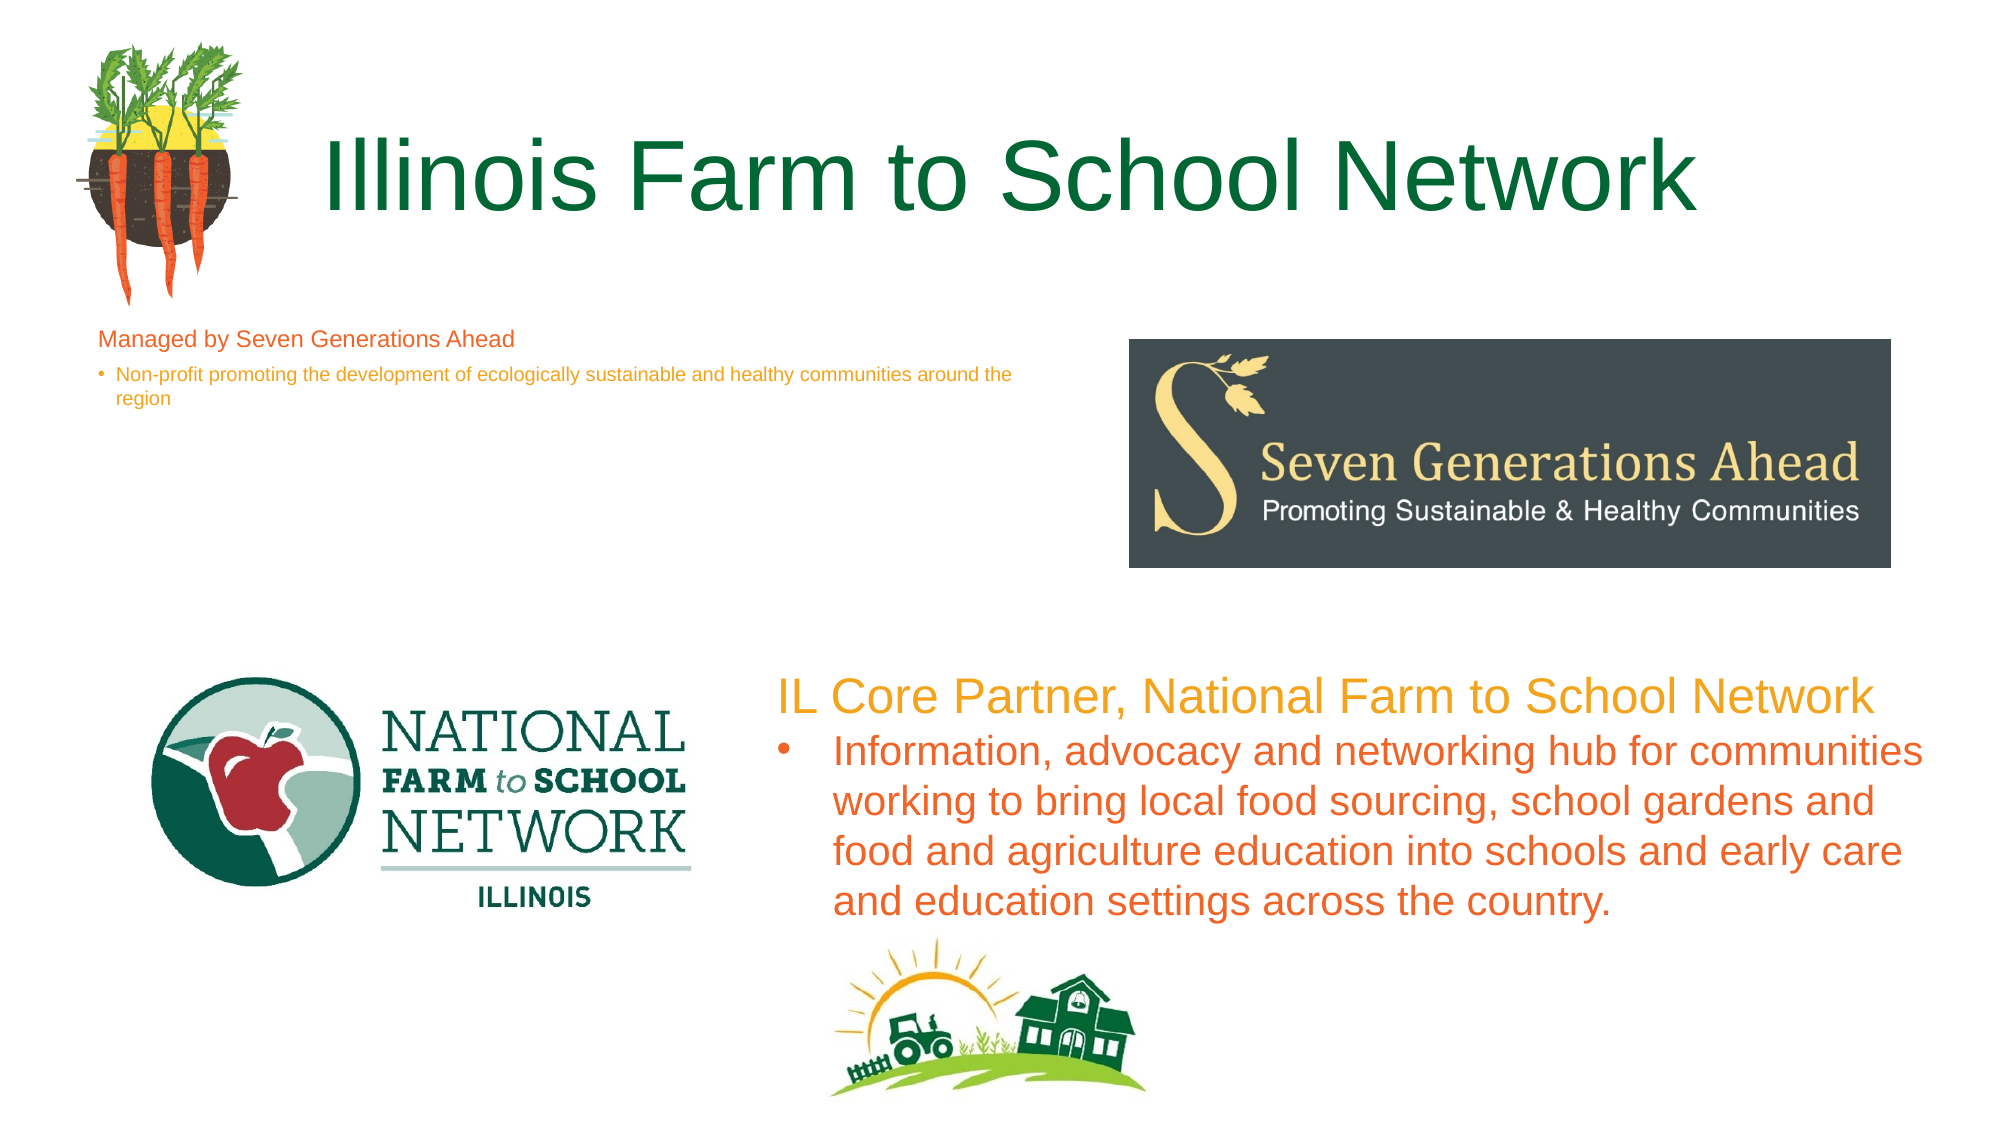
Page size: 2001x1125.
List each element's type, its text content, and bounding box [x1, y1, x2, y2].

picture [82, 618, 762, 971]
title Illinois Farm to School Network [306, 69, 1875, 287]
list Managed by Seven Generations Ahead Non-profit promoting the development of ecologically sustainable and healthy communities around the region [82, 323, 1039, 419]
text_box IL Core Partner, National Farm to School Network Information, advocacy and networking hub for communities working to bring local food sourcing, school gardens and food and agriculture education into schools and early care and education settings across the country. [766, 655, 1966, 932]
picture [1129, 339, 1892, 569]
picture [814, 932, 1157, 1107]
picture [24, 40, 295, 311]
